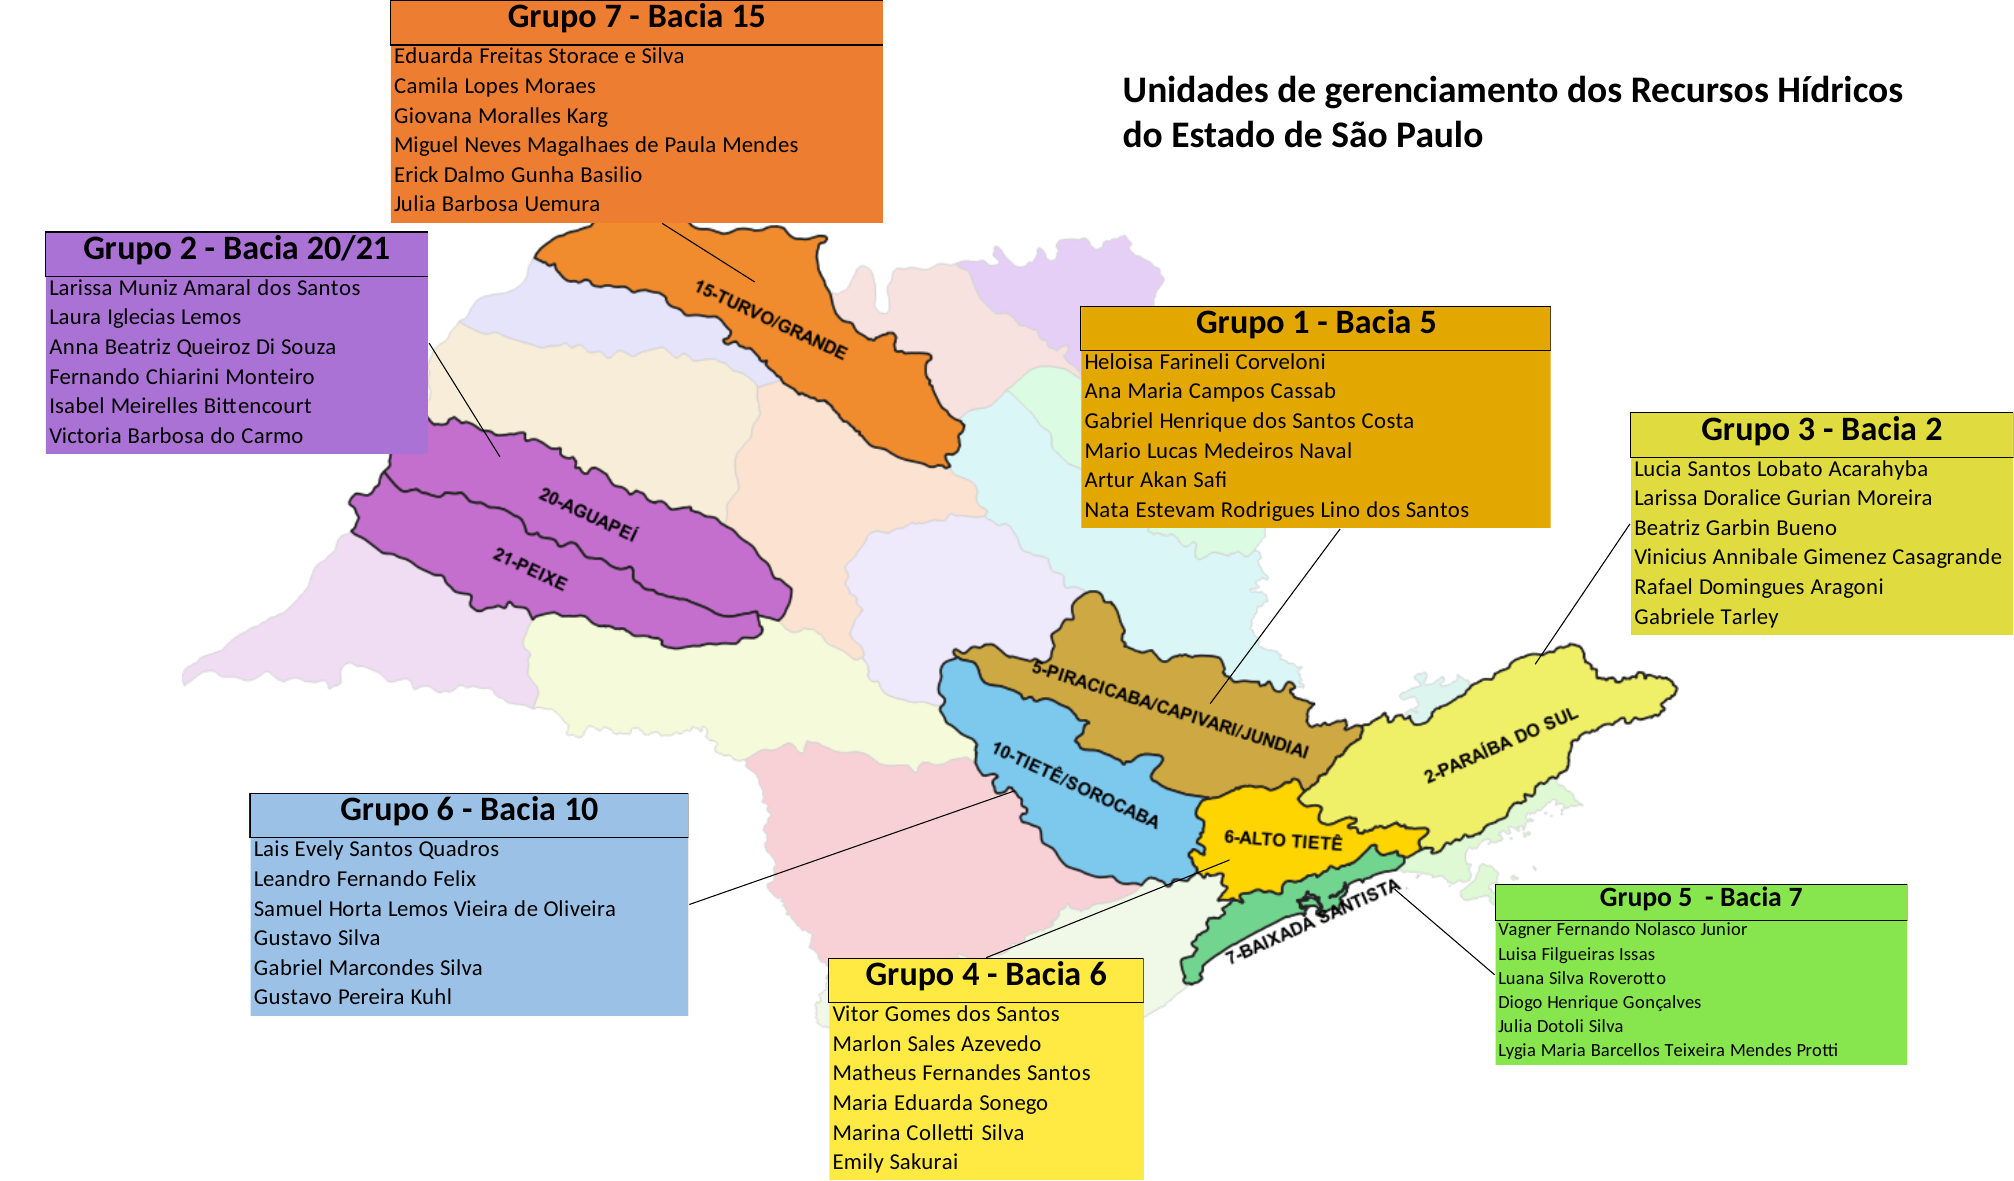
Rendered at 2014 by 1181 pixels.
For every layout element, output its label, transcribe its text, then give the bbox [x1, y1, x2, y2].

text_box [662, 223, 755, 282]
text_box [689, 790, 1015, 905]
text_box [429, 343, 500, 457]
picture [44, 0, 2014, 1181]
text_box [1535, 523, 1630, 665]
text_box Unidades de gerenciamento dos Recursos Hídricos do Estado de São Paulo [1107, 58, 1961, 163]
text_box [1210, 528, 1340, 704]
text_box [1394, 889, 1495, 975]
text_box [986, 859, 1230, 958]
